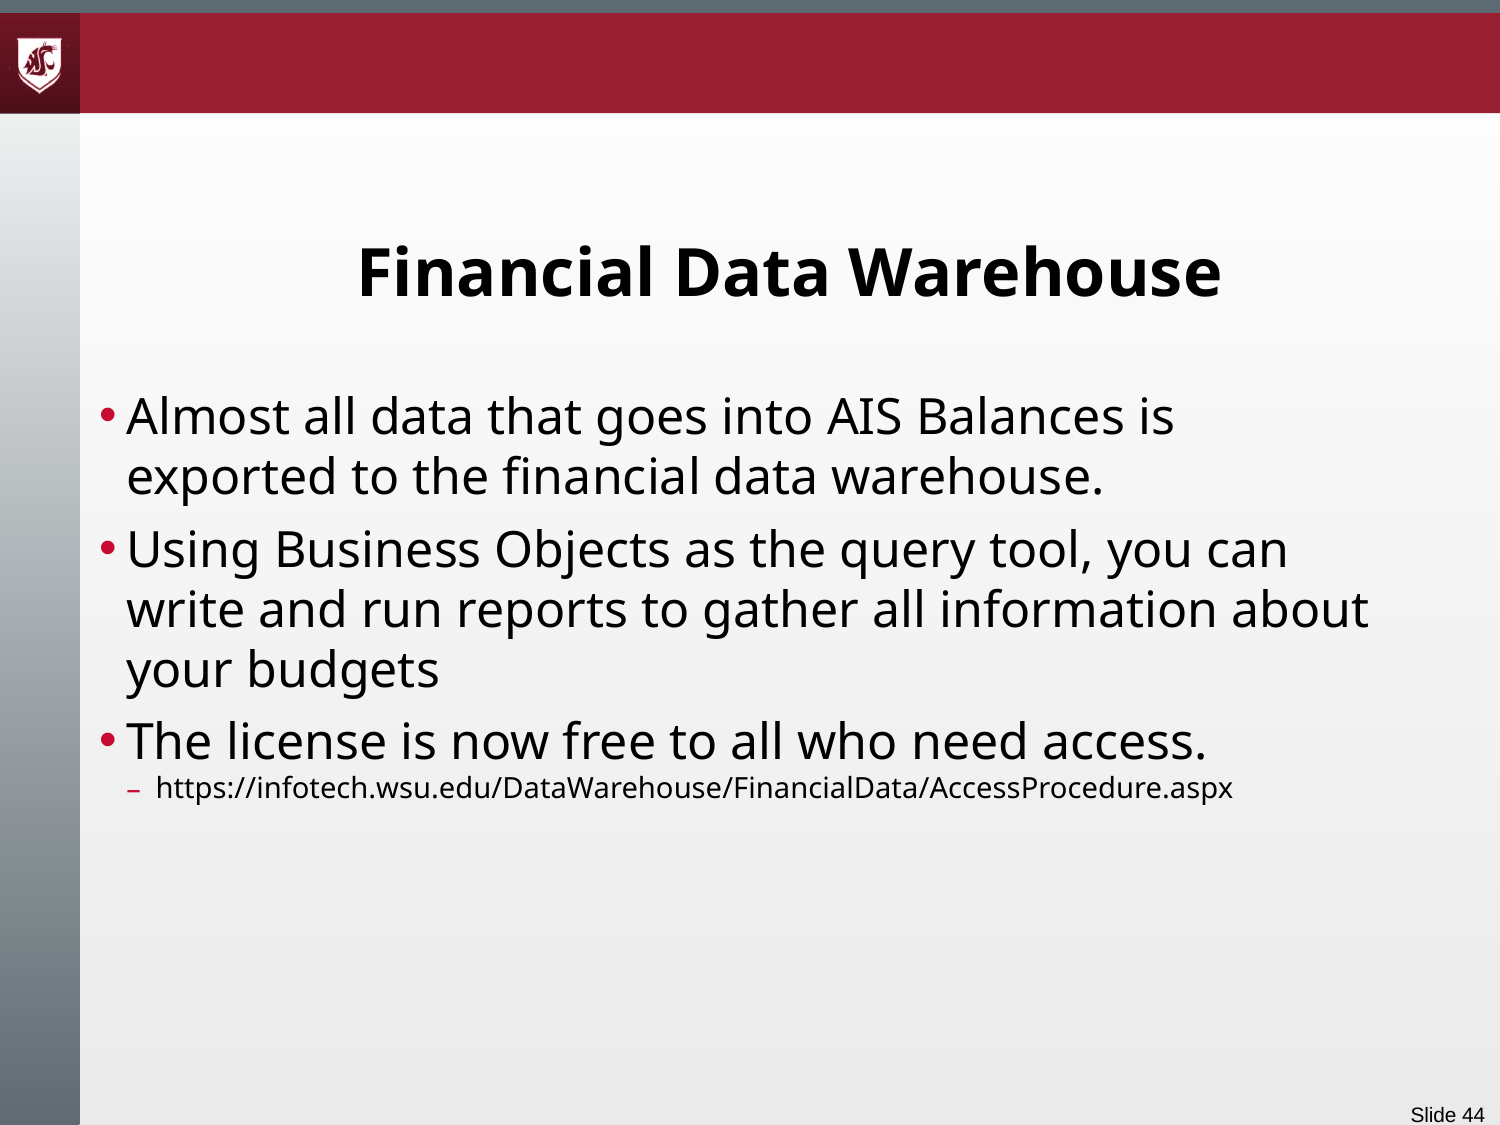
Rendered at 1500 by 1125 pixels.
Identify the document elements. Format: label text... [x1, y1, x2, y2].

list Almost all data that goes into AIS Balances is exported to the financial data warehouse. Using Business Objects as the query tool, you can write and run reports to gather all information about your budgets The license is now free to all who need access. https://infotech.wsu.edu/DataWarehouse/FinancialData/AccessProcedure.aspx [79, 377, 1390, 824]
picture [9, 27, 69, 100]
slide_number Slide 44 [1295, 1055, 1500, 1125]
title Financial Data Warehouse [79, 230, 1500, 318]
